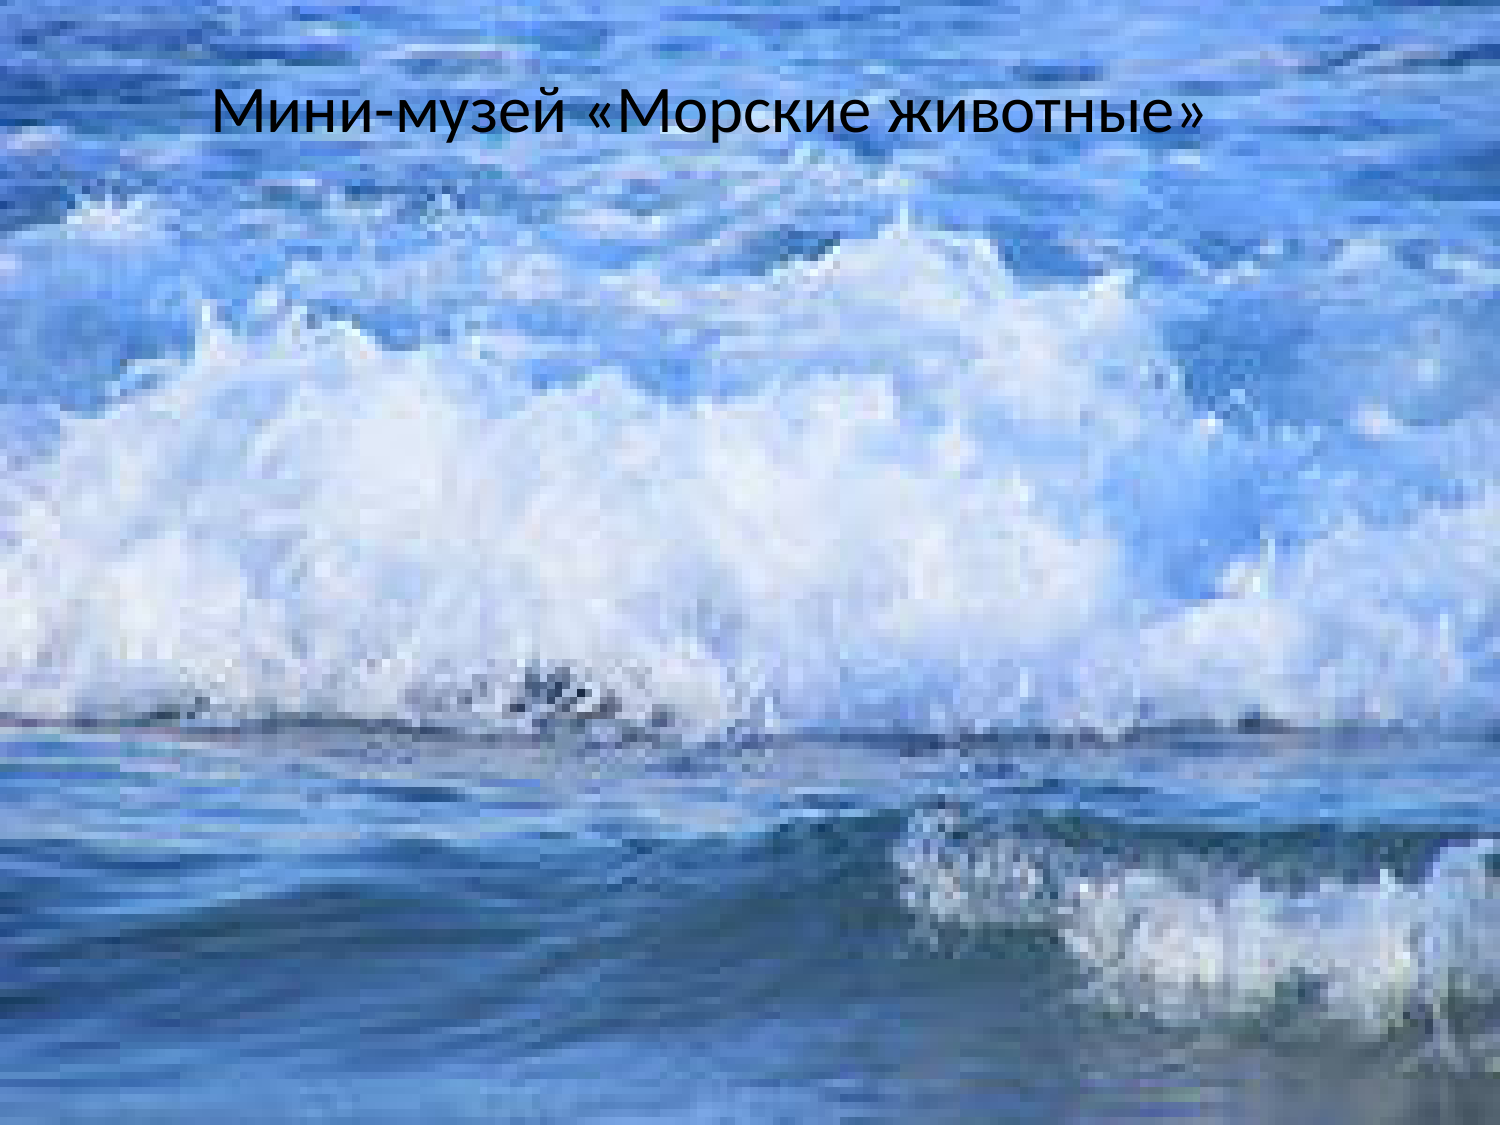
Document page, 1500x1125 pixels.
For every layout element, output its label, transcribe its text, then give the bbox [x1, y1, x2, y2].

list Мини-музей «Морские животные» [74, 58, 1426, 1006]
picture [0, 0, 1500, 1125]
